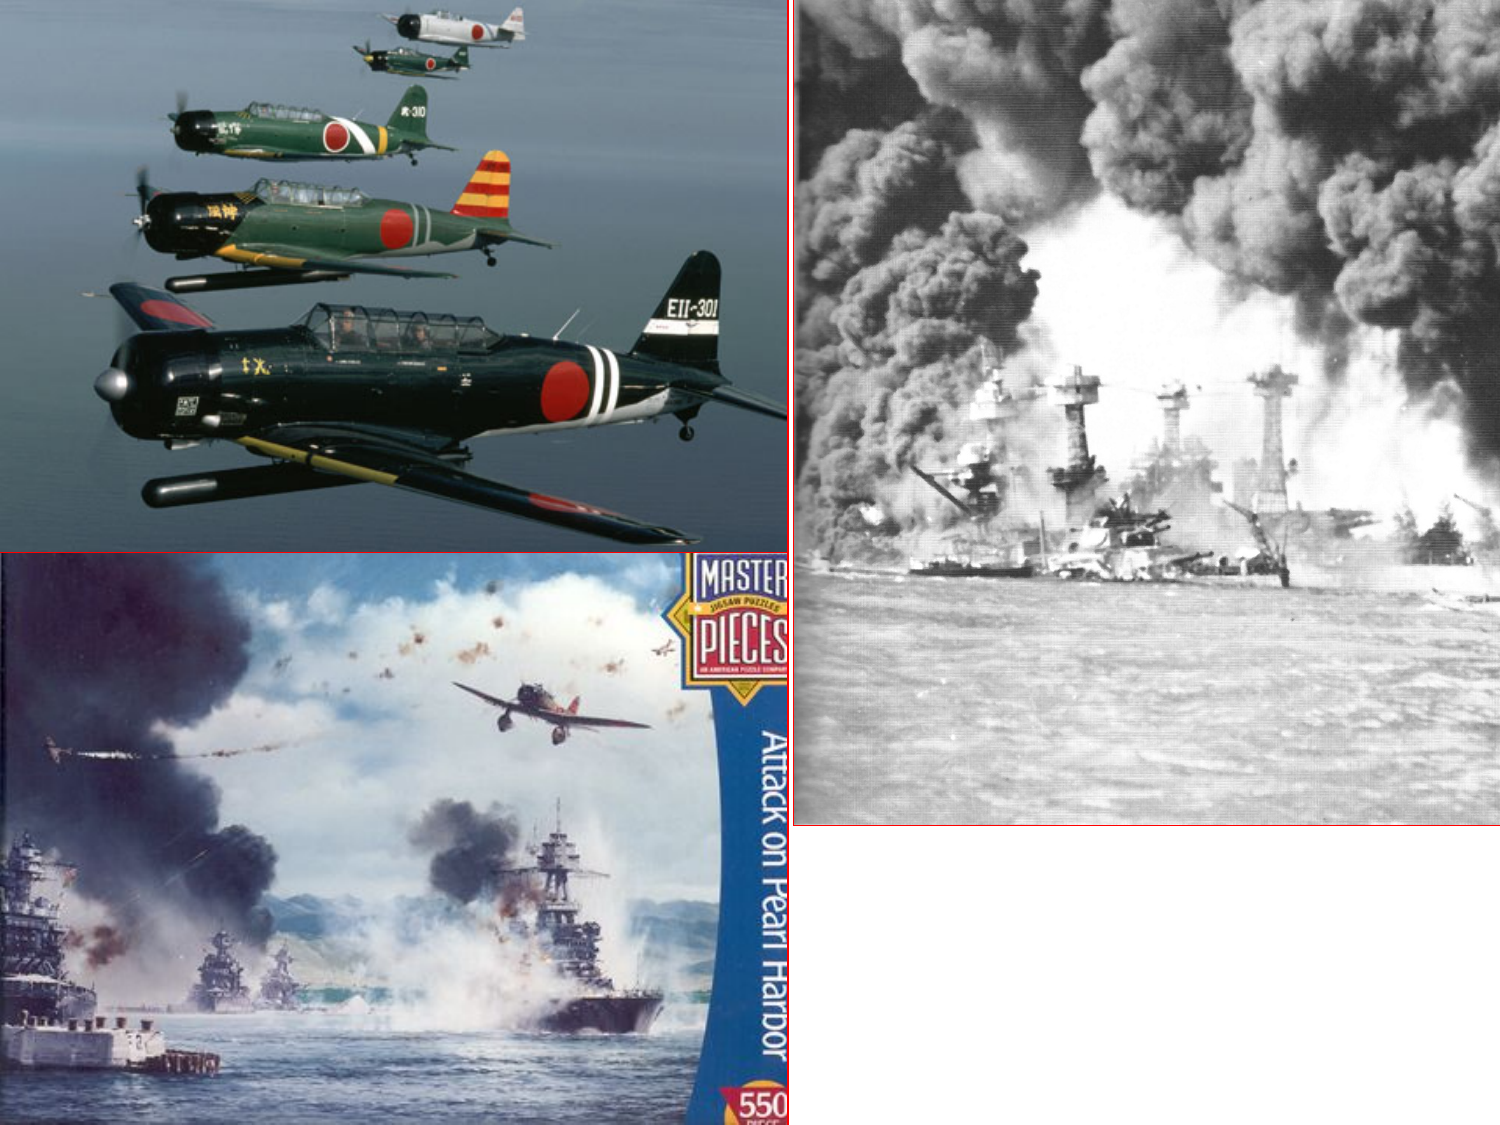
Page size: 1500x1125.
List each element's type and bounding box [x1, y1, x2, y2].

picture [793, 0, 1500, 826]
picture [0, 0, 788, 1125]
